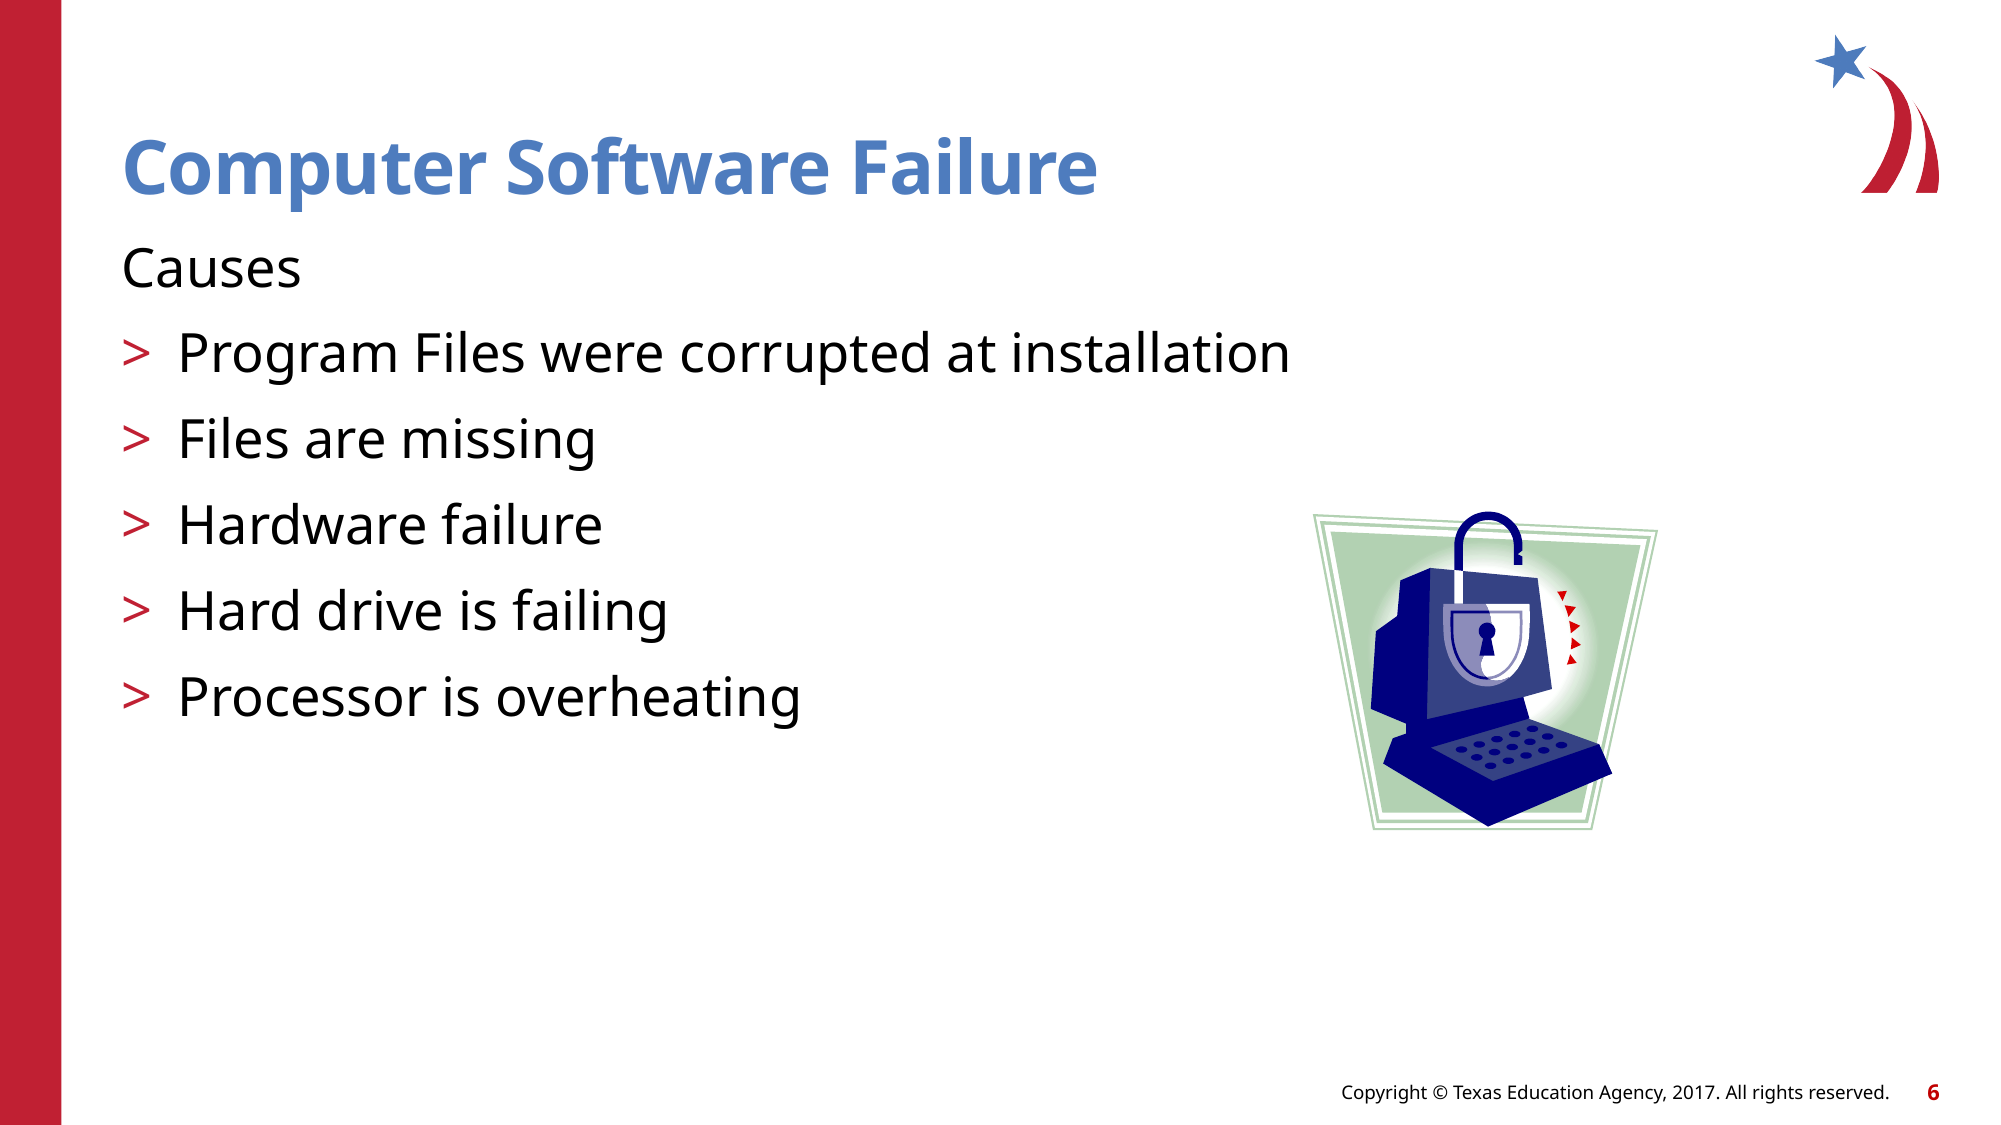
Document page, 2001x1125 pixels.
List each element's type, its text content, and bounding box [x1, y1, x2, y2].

picture [1312, 511, 1659, 830]
title Computer Software Failure [121, 66, 1772, 211]
picture [1814, 34, 1939, 193]
list Causes Program Files were corrupted at installation Files are missing Hardware failure Hard drive is failing Processor is overheating [121, 233, 1936, 1010]
